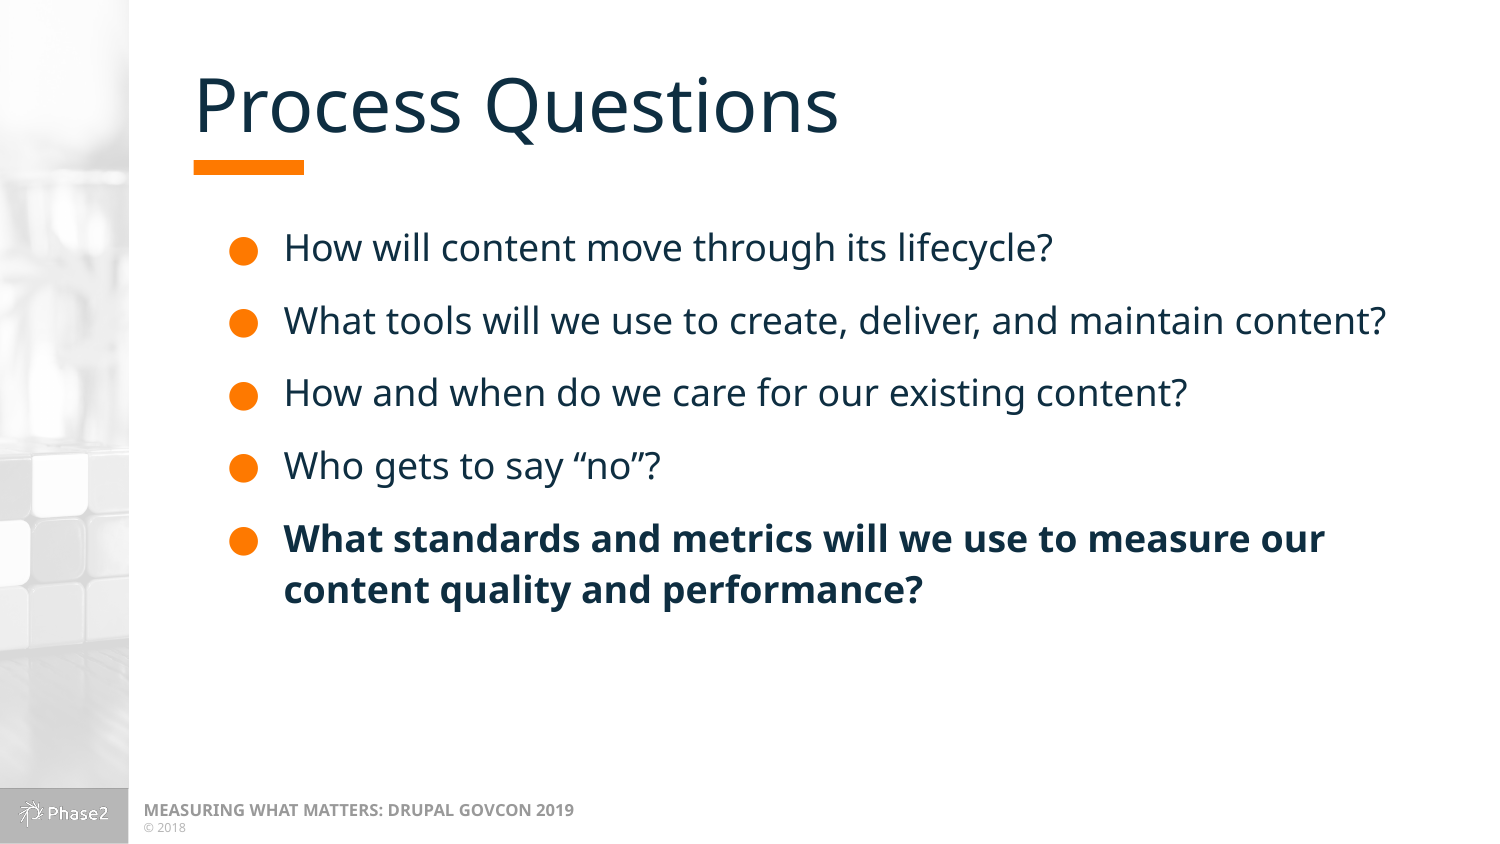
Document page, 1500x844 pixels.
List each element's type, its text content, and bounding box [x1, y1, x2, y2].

title Process Questions [193, 57, 1441, 148]
list How will content move through its lifecycle? What tools will we use to create, deliver, and maintain content? How and when do we care for our existing content? Who gets to say “no”? What standards and metrics will we use to measure our content quality and performance? [193, 187, 1441, 774]
picture [18, 800, 108, 828]
text_box [193, 160, 304, 175]
